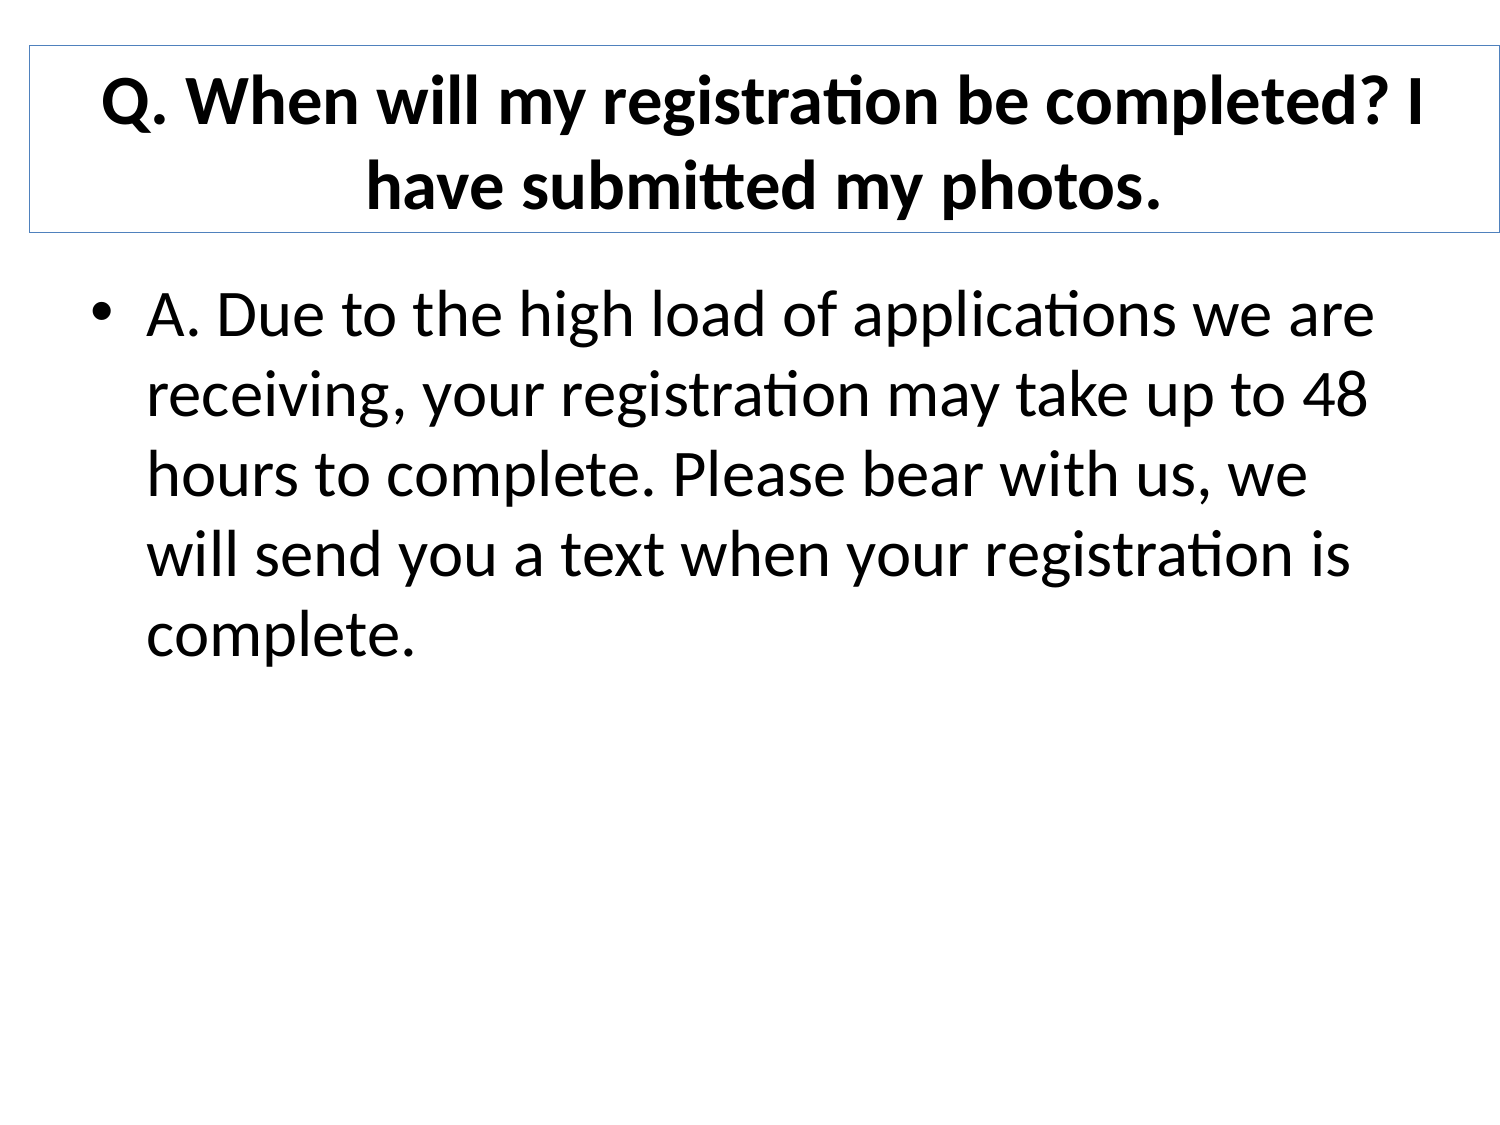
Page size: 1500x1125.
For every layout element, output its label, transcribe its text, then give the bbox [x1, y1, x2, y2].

title Q. When will my registration be completed? I have submitted my photos. [29, 45, 1500, 233]
list A. Due to the high load of applications we are receiving, your registration may take up to 48 hours to complete. Please bear with us, we will send you a text when your registration is complete. [75, 262, 1425, 1005]
